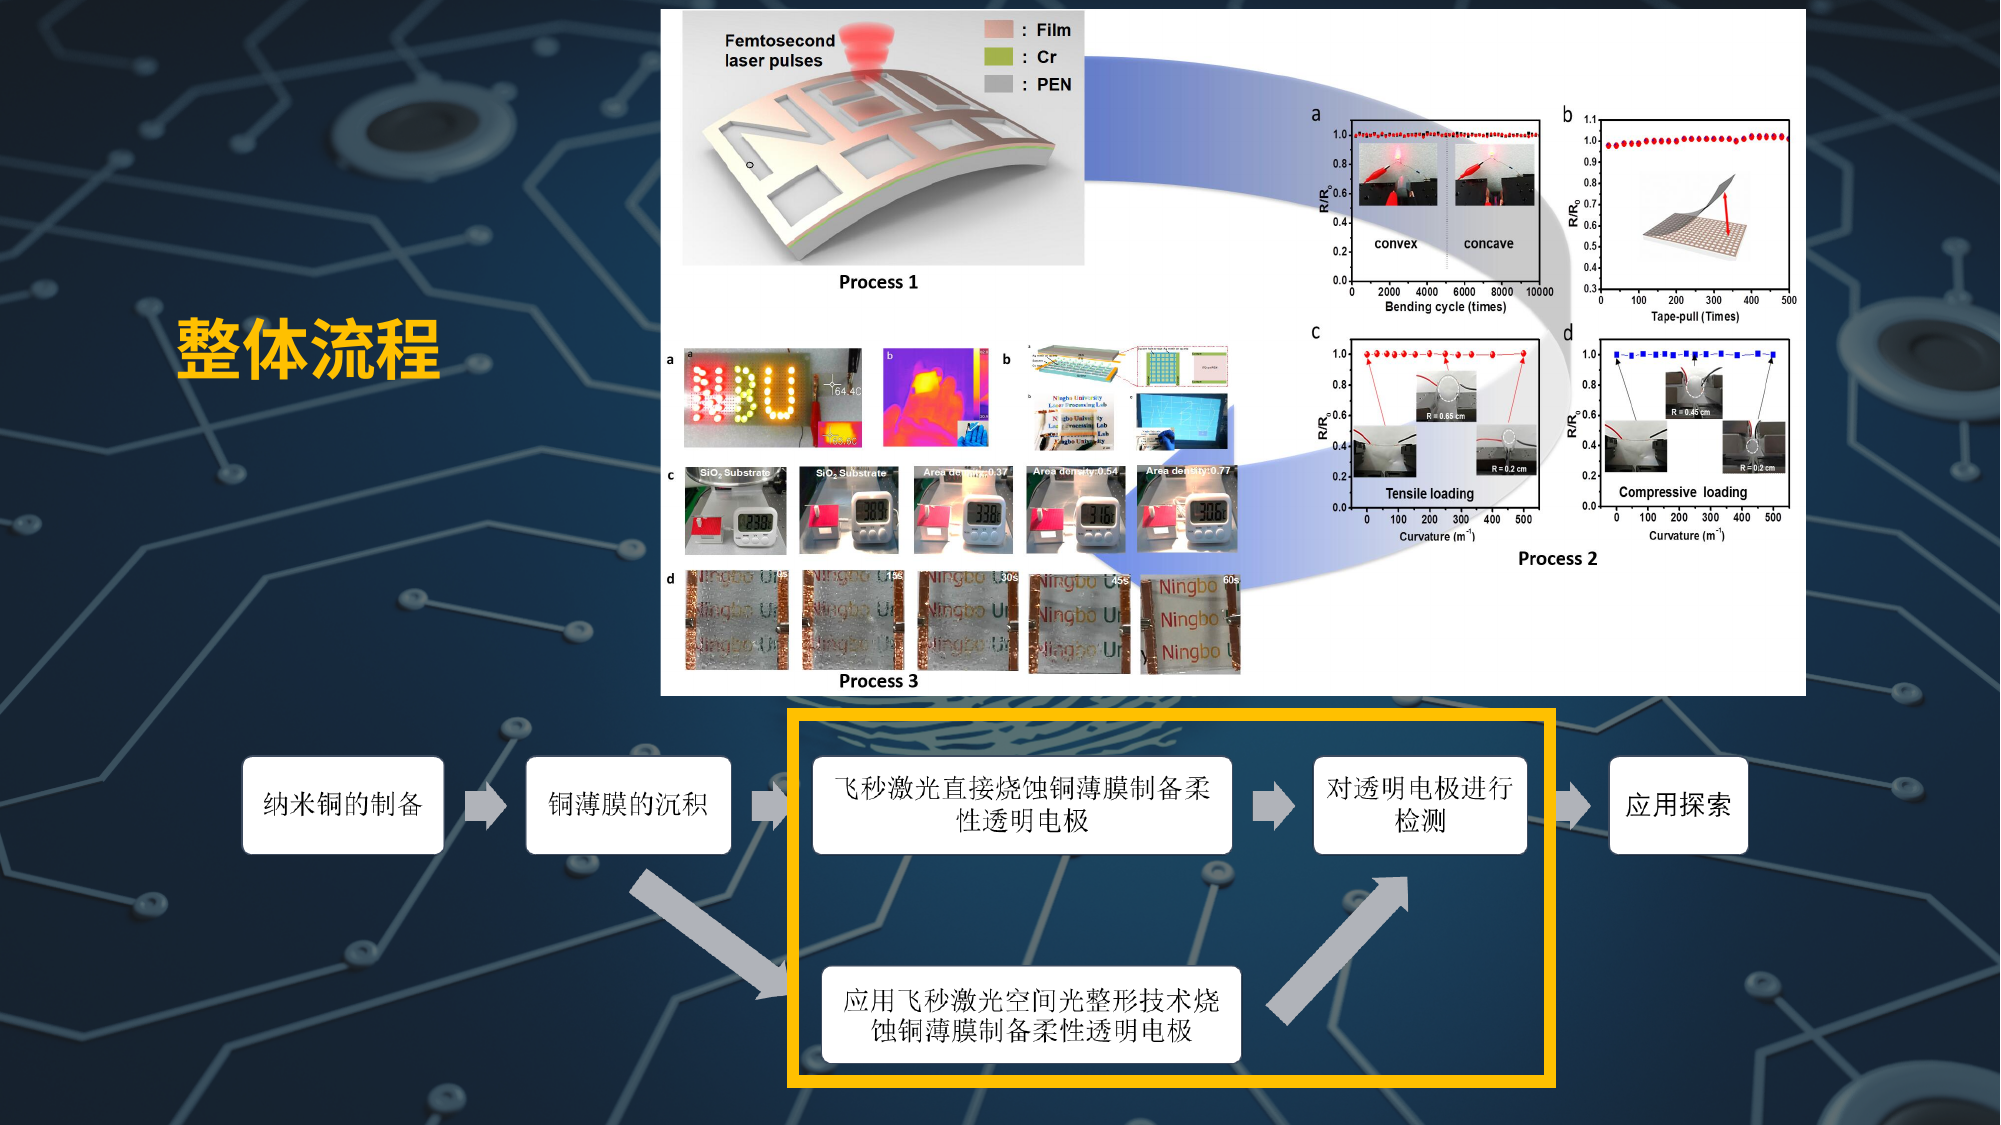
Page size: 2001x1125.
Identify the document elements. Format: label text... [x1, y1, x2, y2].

text_box 整体流程 [161, 300, 660, 396]
picture [241, 755, 1750, 1064]
picture [660, 9, 1806, 696]
text_box [792, 713, 1551, 755]
text_box [0, 0, 2000, 1125]
text_box [792, 1064, 1551, 1082]
